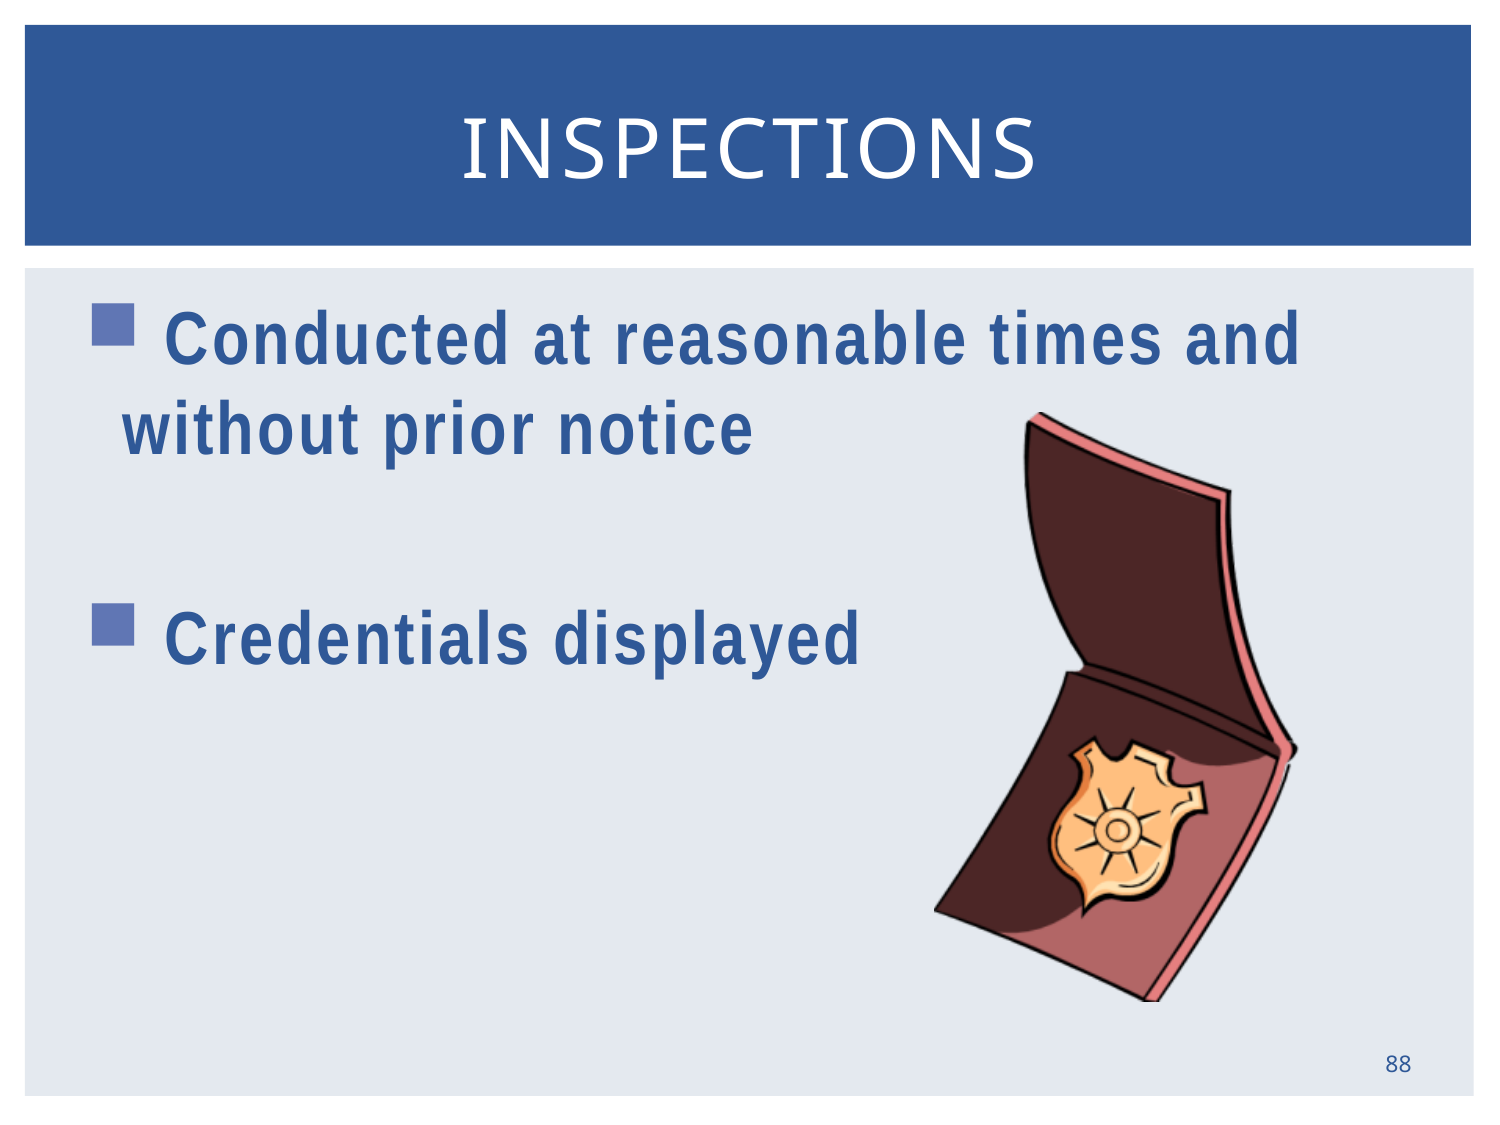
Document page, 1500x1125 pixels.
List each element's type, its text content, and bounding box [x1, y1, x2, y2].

title Inspections [62, 58, 1438, 232]
picture [934, 412, 1310, 1002]
slide_number 88 [1349, 1041, 1448, 1089]
list Conducted at reasonable times and without prior notice Credentials displayed [62, 281, 1442, 1005]
